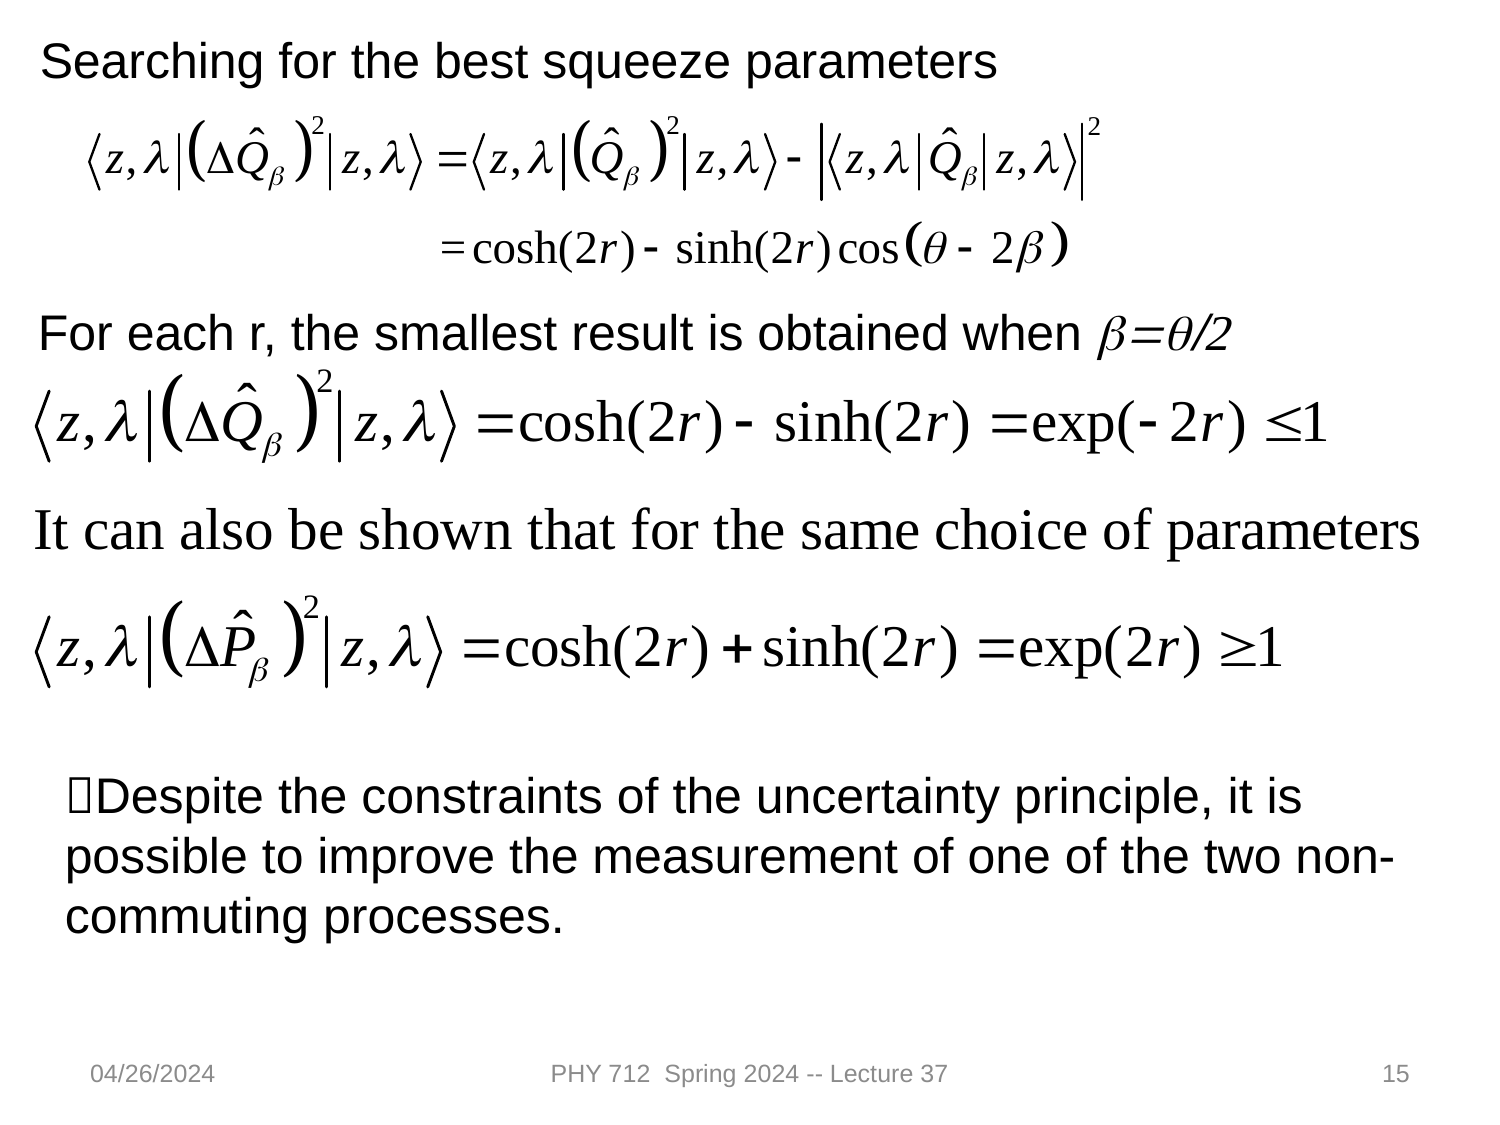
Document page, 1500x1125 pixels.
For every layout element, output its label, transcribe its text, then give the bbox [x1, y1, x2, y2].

text_box Searching for the best squeeze parameters [24, 21, 1350, 97]
text_box For each r, the smallest result is obtained when b=q/2 [23, 292, 1249, 351]
slide_number 15 [1074, 1042, 1425, 1103]
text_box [24, 351, 1435, 713]
text_box Despite the constraints of the uncertainty principle, it is possible to improve the measurement of one of the two non-commuting processes. [49, 756, 1475, 952]
footer PHY 712 Spring 2024 -- Lecture 37 [512, 1042, 988, 1103]
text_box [80, 102, 1108, 291]
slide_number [75, 1042, 425, 1103]
